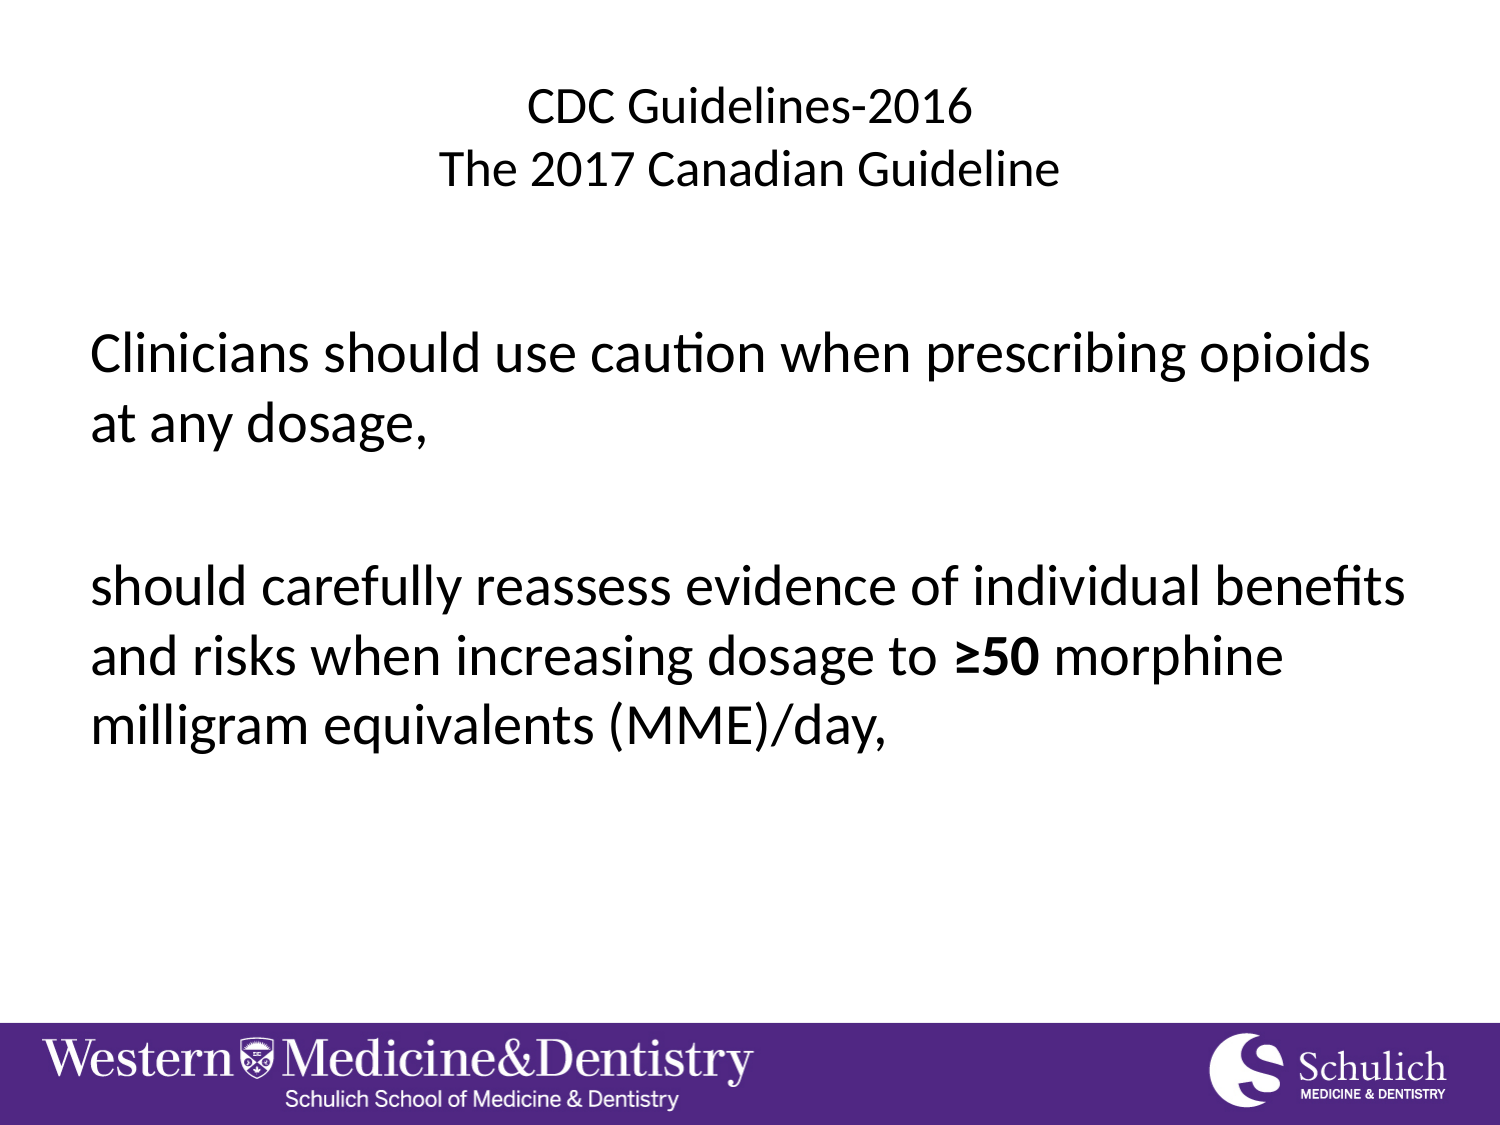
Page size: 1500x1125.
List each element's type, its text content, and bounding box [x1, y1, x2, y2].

list Clinicians should use caution when prescribing opioids at any dosage, should carefully reassess evidence of individual benefits and risks when increasing dosage to ≥50 morphine milligram equivalents (MME)/day, [75, 224, 1425, 1005]
title CDC Guidelines-2016 The 2017 Canadian Guideline [75, 62, 1425, 224]
picture [0, 0, 1500, 1125]
